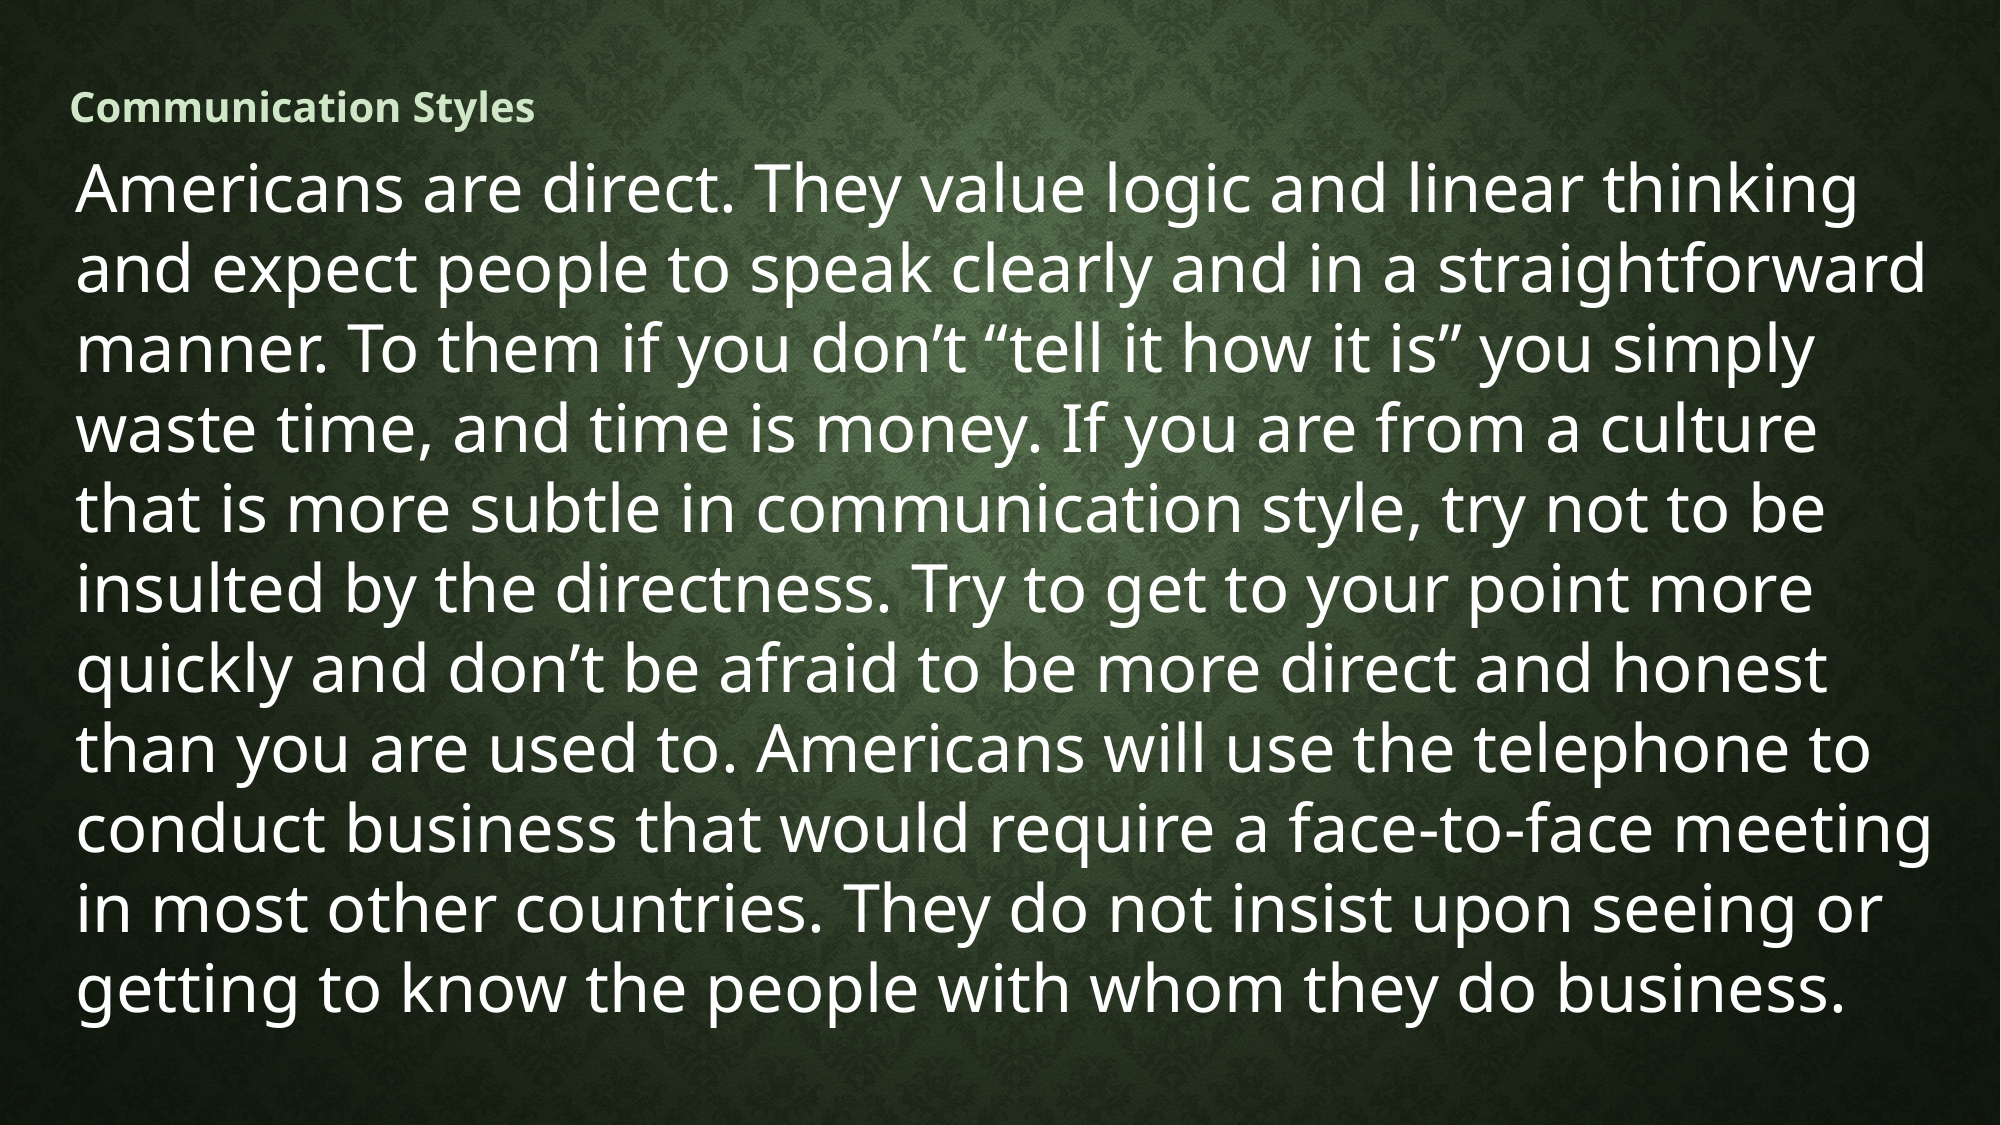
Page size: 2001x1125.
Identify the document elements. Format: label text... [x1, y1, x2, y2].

text_box Communication Styles [54, 73, 551, 138]
text_box Americans are direct. They value logic and linear thinking and expect people to speak clearly and in a straightforward manner. To them if you don’t “tell it how it is” you simply waste time, and time is money. If you are from a culture that is more subtle in communication style, try not to be insulted by the directness. Try to get to your point more quickly and don’t be afraid to be more direct and honest than you are used to. Americans will use the telephone to conduct business that would require a face-to-face meeting in most other countries. They do not insist upon seeing or getting to know the people with whom they do business. [60, 138, 1975, 1033]
